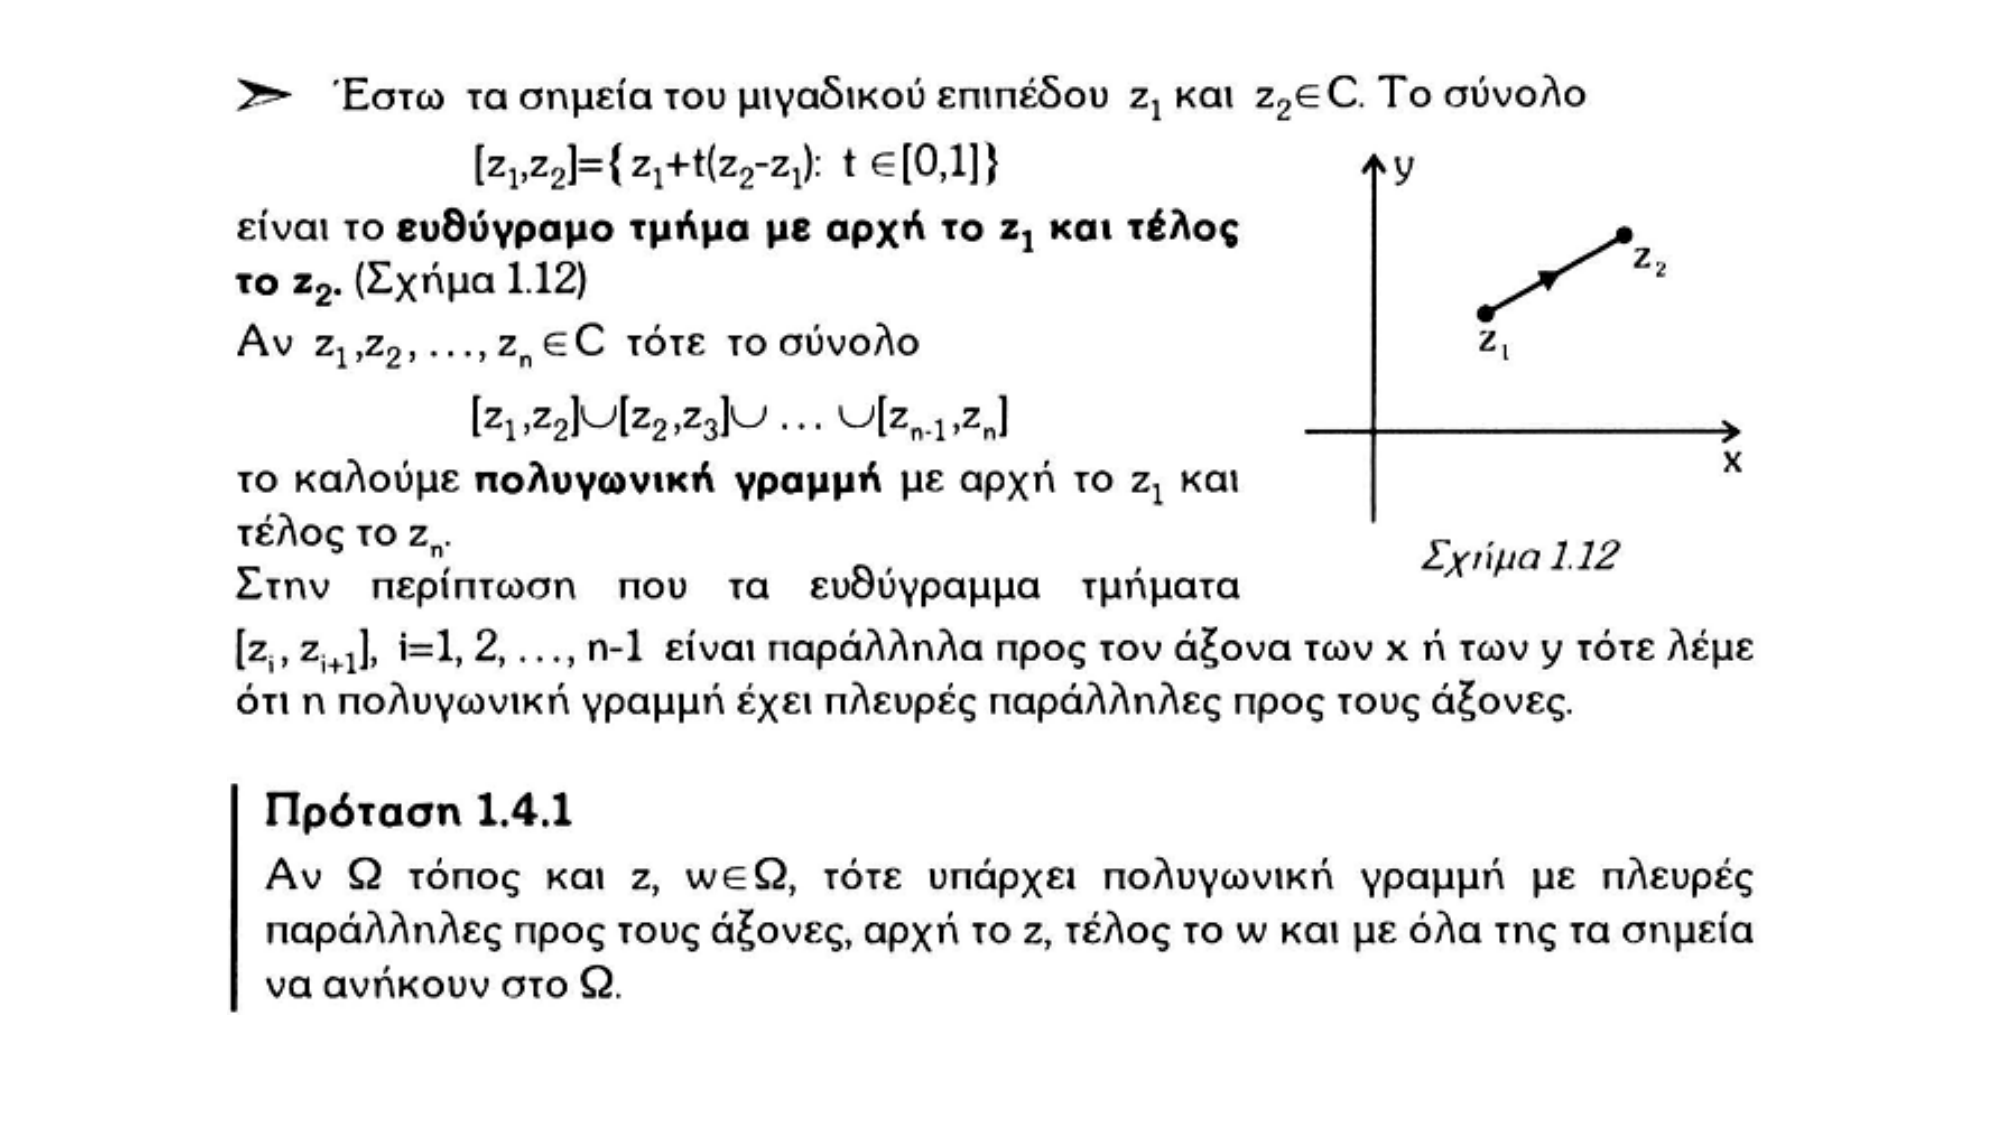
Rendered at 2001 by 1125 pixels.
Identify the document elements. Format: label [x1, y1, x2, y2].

picture [227, 65, 1785, 1015]
